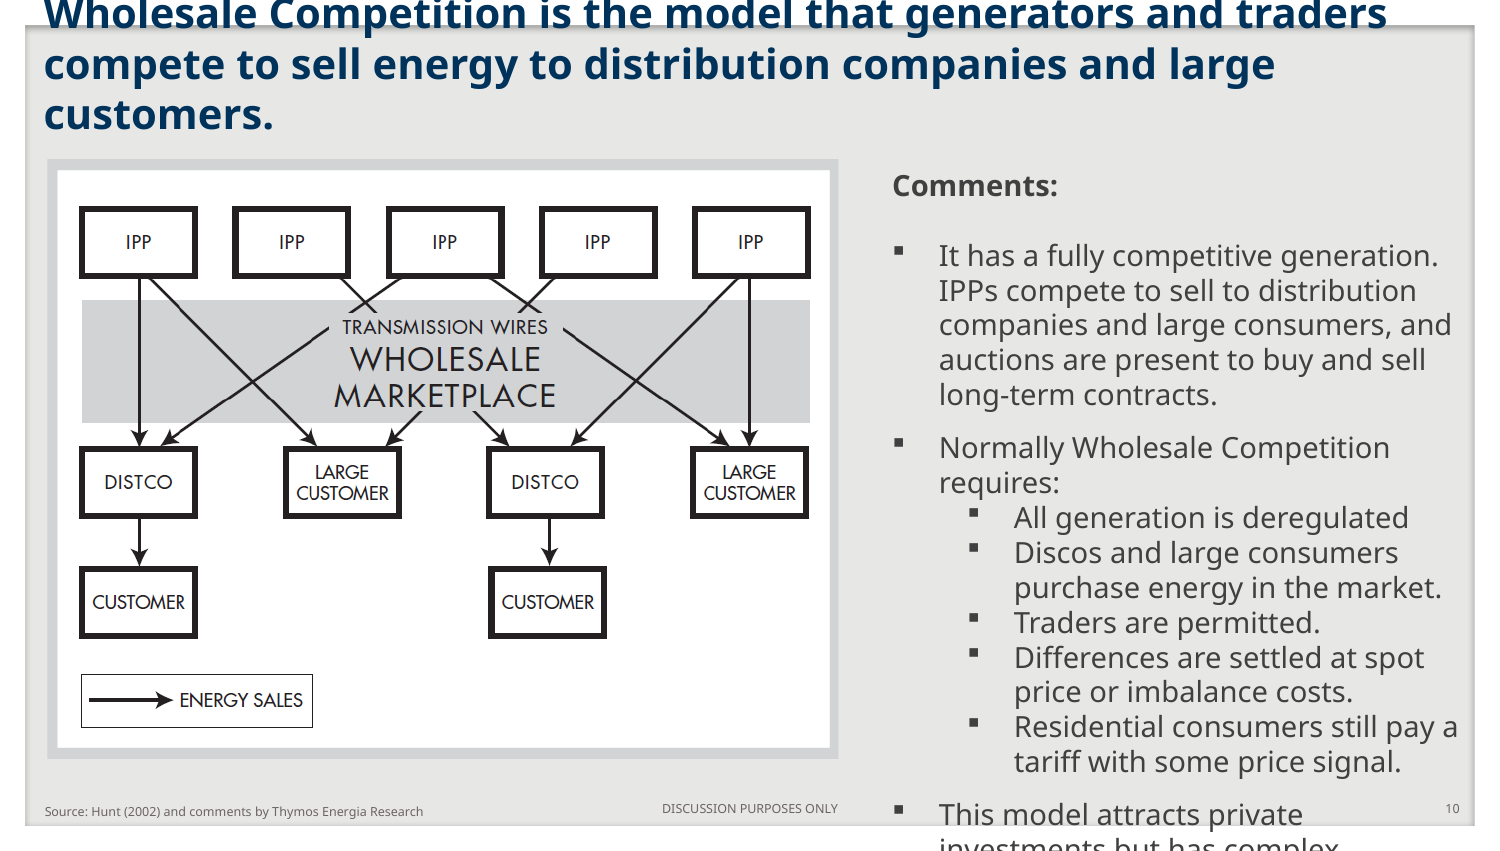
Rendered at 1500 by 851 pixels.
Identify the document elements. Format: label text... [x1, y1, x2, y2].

title Wholesale Competition is the model that generators and traders compete to sell energy to distribution companies and large customers. [28, 28, 1475, 145]
picture [47, 159, 839, 759]
text_box Comments: It has a fully competitive generation. IPPs compete to sell to distribution companies and large consumers, and auctions are present to buy and sell long-term contracts. Normally Wholesale Competition requires: All generation is deregulated Discos and large consumers purchase energy in the market. Traders are permitted. Differences are settled at spot price or imbalance costs. Residential consumers still pay a tariff with some price signal. This model attracts private investments but has complex functioning. [877, 159, 1475, 851]
text_box Source: Hunt (2002) and comments by Thymos Energia Research [29, 796, 505, 827]
footer DISCUSSION PURPOSES ONLY [512, 794, 877, 826]
